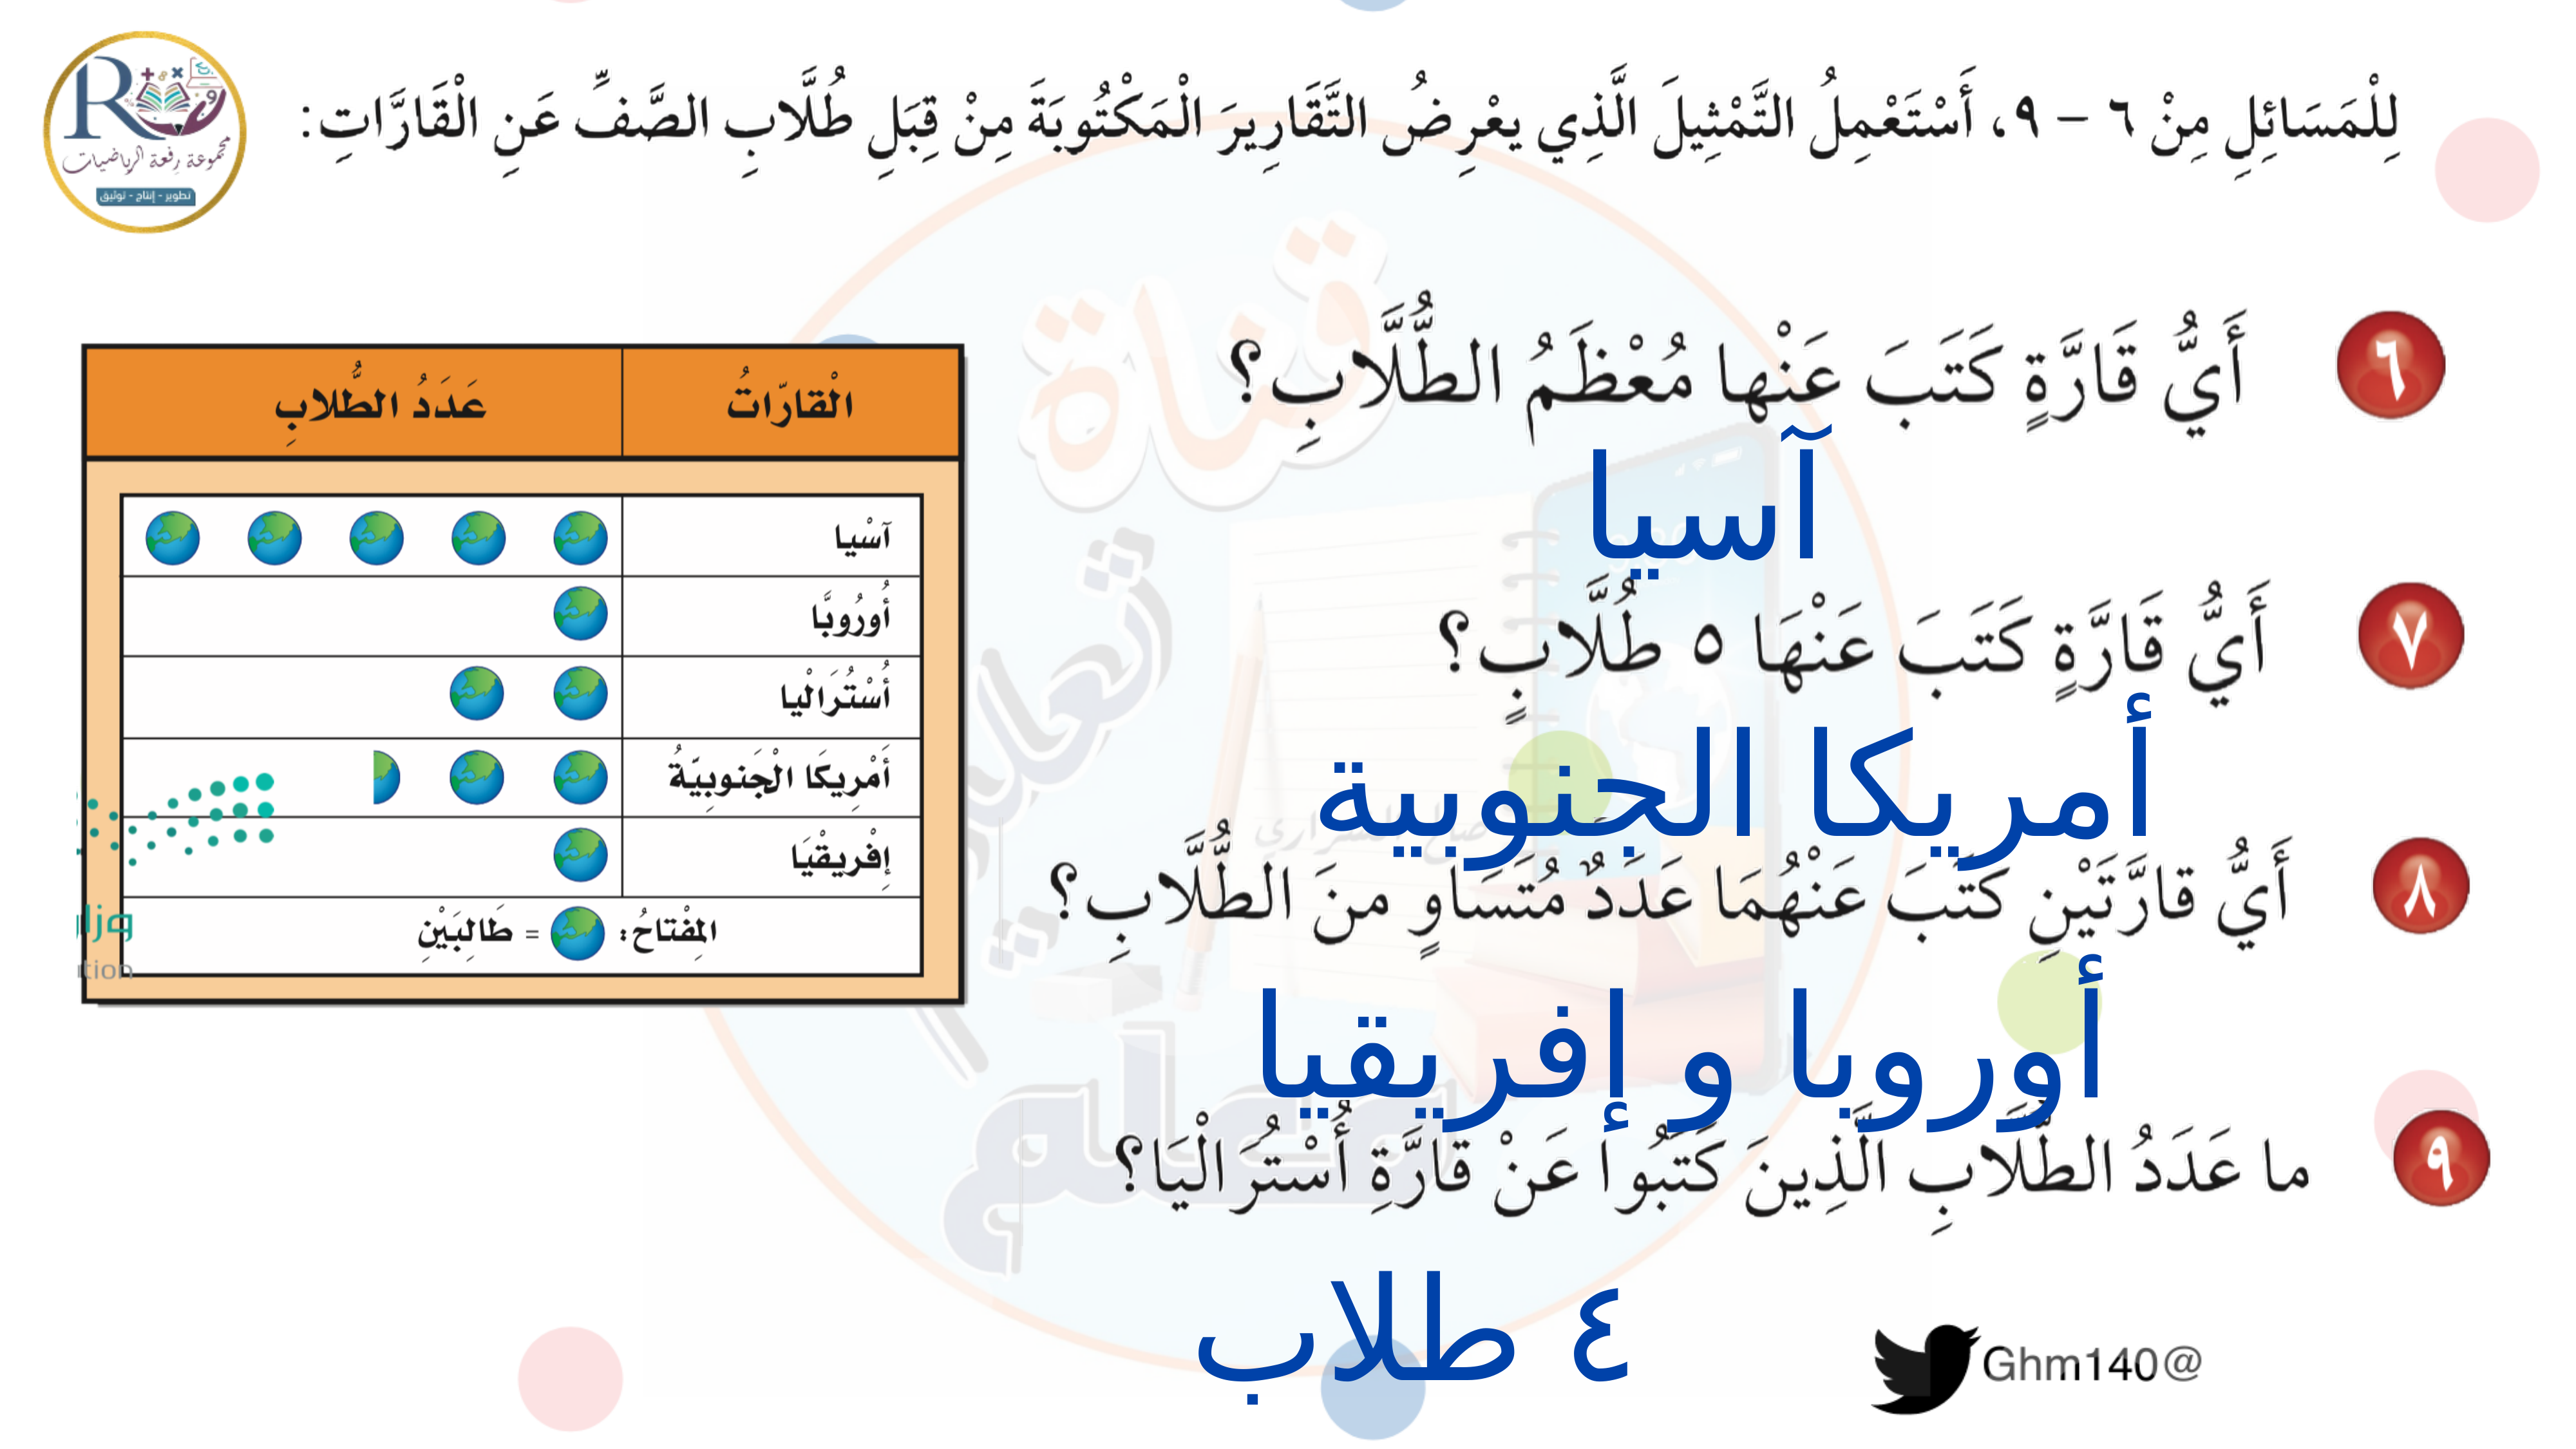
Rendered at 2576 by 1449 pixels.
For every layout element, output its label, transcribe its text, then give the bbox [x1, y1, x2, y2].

text_box أوروبا و إفريقيا [1104, 963, 2258, 1100]
text_box آسيا [1287, 457, 2119, 571]
text_box ٤ طلاب [998, 1231, 1830, 1415]
picture [0, 0, 2576, 1449]
text_box أمريكا الجنوبية [1191, 687, 2280, 817]
